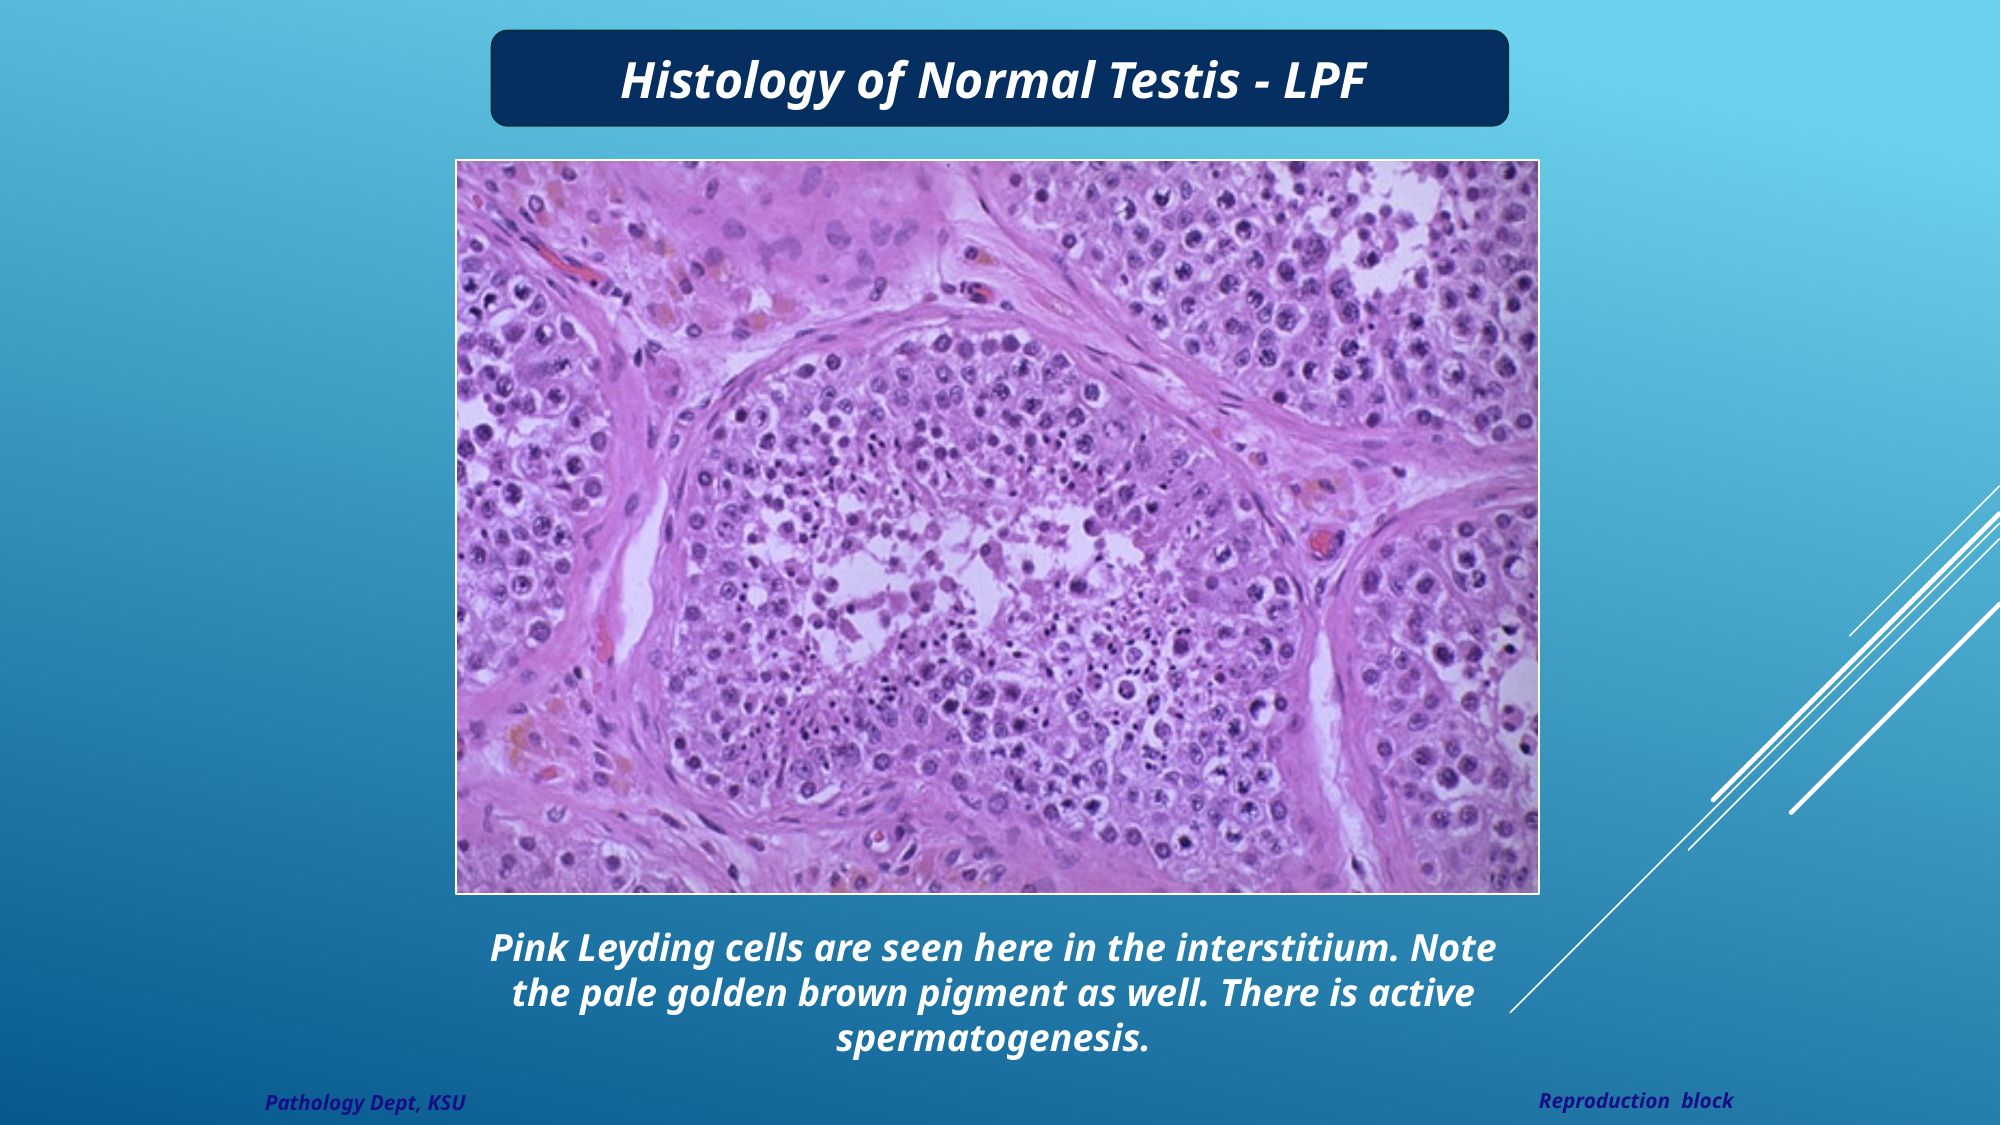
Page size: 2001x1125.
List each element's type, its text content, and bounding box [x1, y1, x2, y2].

text_box Pink Leyding cells are seen here in the interstitium. Note the pale golden brown pigment as well. There is active spermatogenesis. [444, 916, 1544, 1067]
text_box Pathology Dept, KSU [249, 1082, 492, 1122]
text_box Histology of Normal Testis - LPF [490, 29, 1510, 127]
text_box Reproduction block [1494, 1080, 1749, 1121]
picture [456, 160, 1539, 894]
